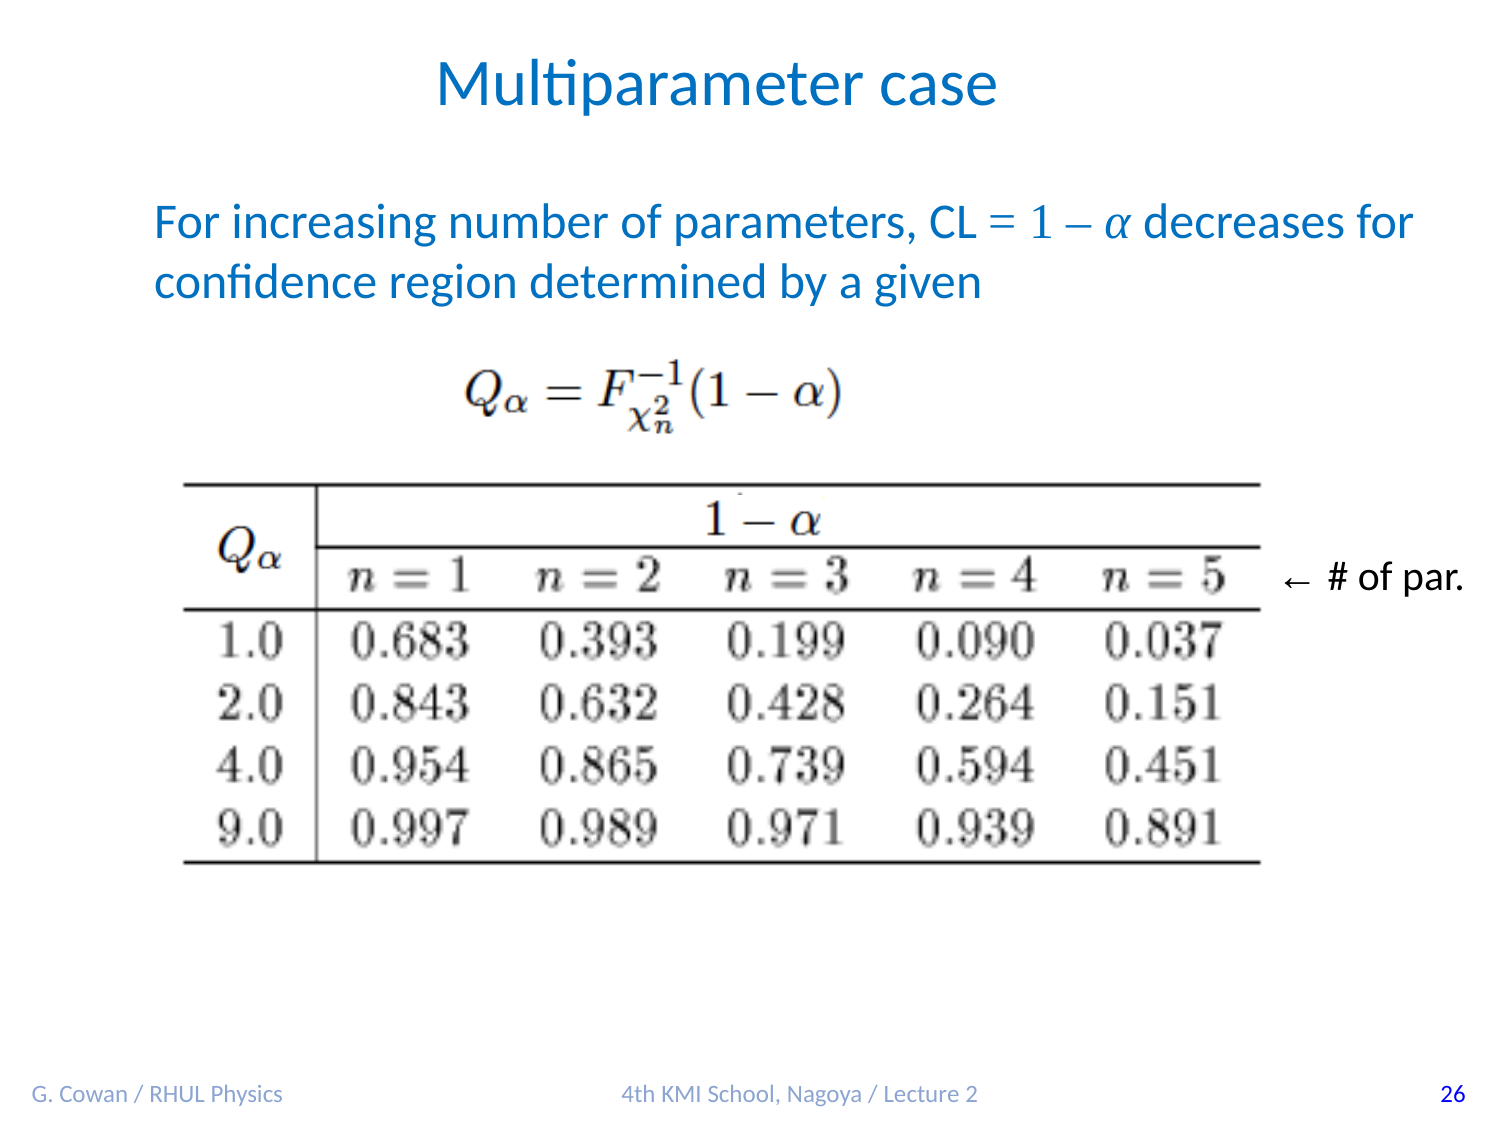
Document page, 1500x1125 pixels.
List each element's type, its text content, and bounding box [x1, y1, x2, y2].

slide_number 26 [1262, 1062, 1481, 1123]
picture [437, 343, 847, 453]
picture [164, 467, 1278, 886]
text_box For increasing number of parameters, CL = 1 – α decreases for confidence region determined by a given [139, 181, 1430, 316]
slide_number G. Cowan / RHUL Physics [16, 1062, 338, 1123]
text_box ← # of par. [1283, 541, 1480, 607]
footer 4th KMI School, Nagoya / Lecture 2 [338, 1062, 1262, 1123]
text_box Multiparameter case [22, 31, 1412, 166]
